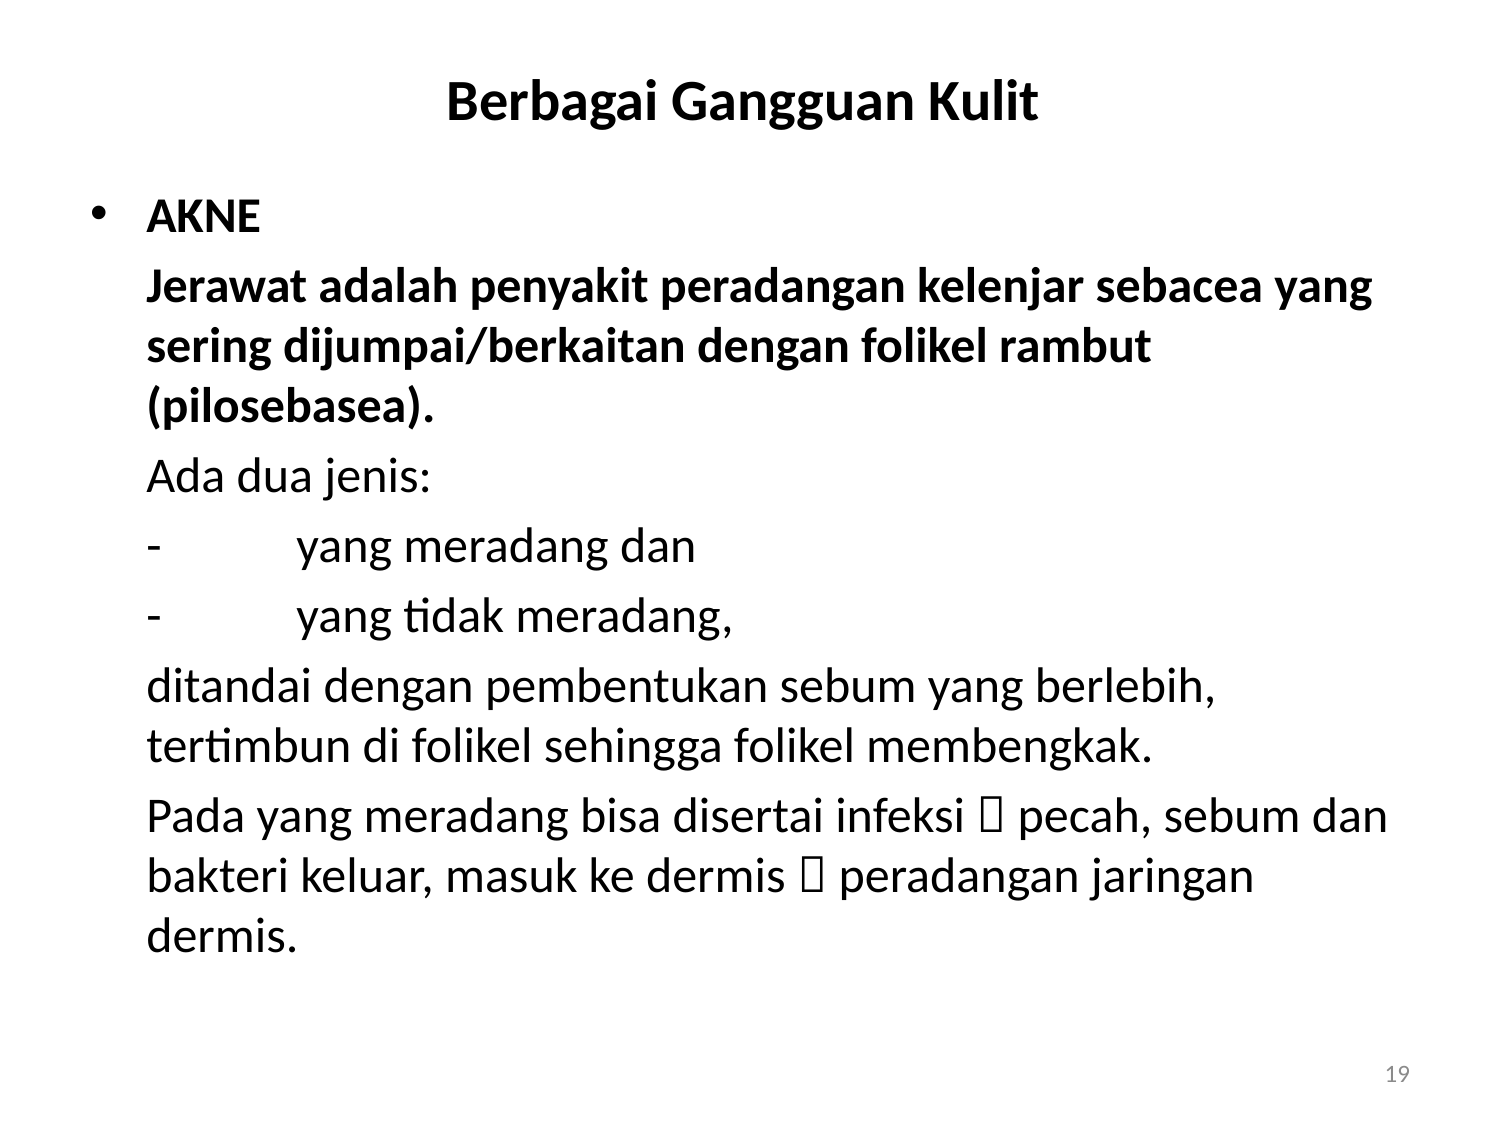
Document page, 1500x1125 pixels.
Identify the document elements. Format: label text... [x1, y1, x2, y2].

slide_number 19 [1074, 1063, 1425, 1103]
list AKNE Jerawat adalah penyakit peradangan kelenjar sebacea yang sering dijumpai/berkaitan dengan folikel rambut (pilosebasea). Ada dua jenis: - yang meradang dan - yang tidak meradang, ditandai dengan pembentukan sebum yang berlebih, tertimbun di folikel sehingga folikel membengkak. Pada yang meradang bisa disertai infeksi  pecah, sebum dan bakteri keluar, masuk ke dermis  peradangan jaringan dermis. [75, 174, 1425, 1063]
title Berbagai Gangguan Kulit [75, 45, 1425, 150]
